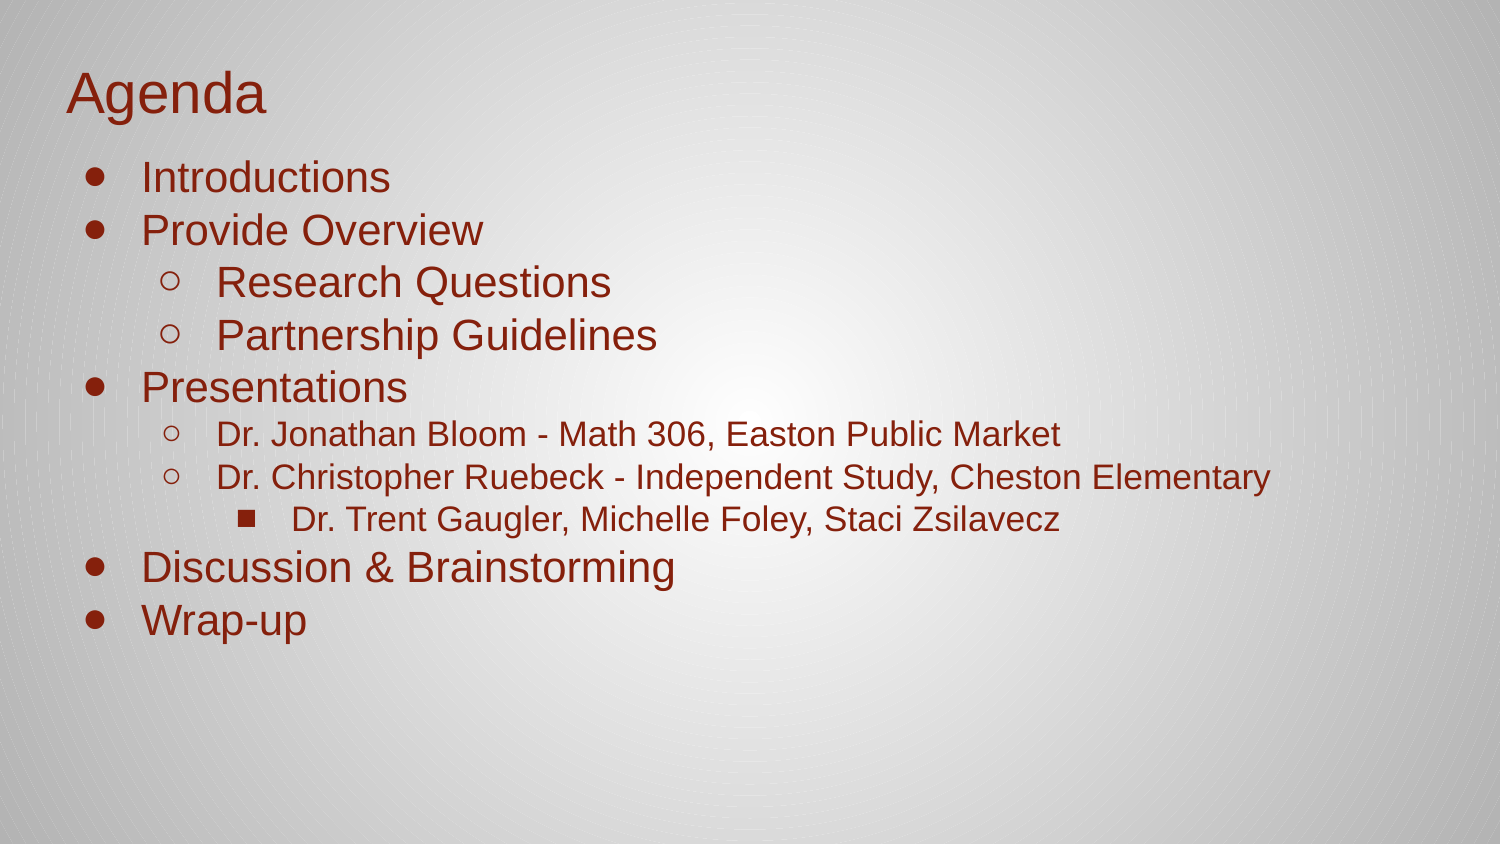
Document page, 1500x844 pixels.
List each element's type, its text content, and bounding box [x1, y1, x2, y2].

list Introductions Provide Overview Research Questions Partnership Guidelines Presentations Dr. Jonathan Bloom - Math 306, Easton Public Market Dr. Christopher Ruebeck - Independent Study, Cheston Elementary Dr. Trent Gaugler, Michelle Foley, Staci Zsilavecz Discussion & Brainstorming Wrap-up [51, 133, 1449, 812]
title Agenda [51, 39, 1449, 133]
